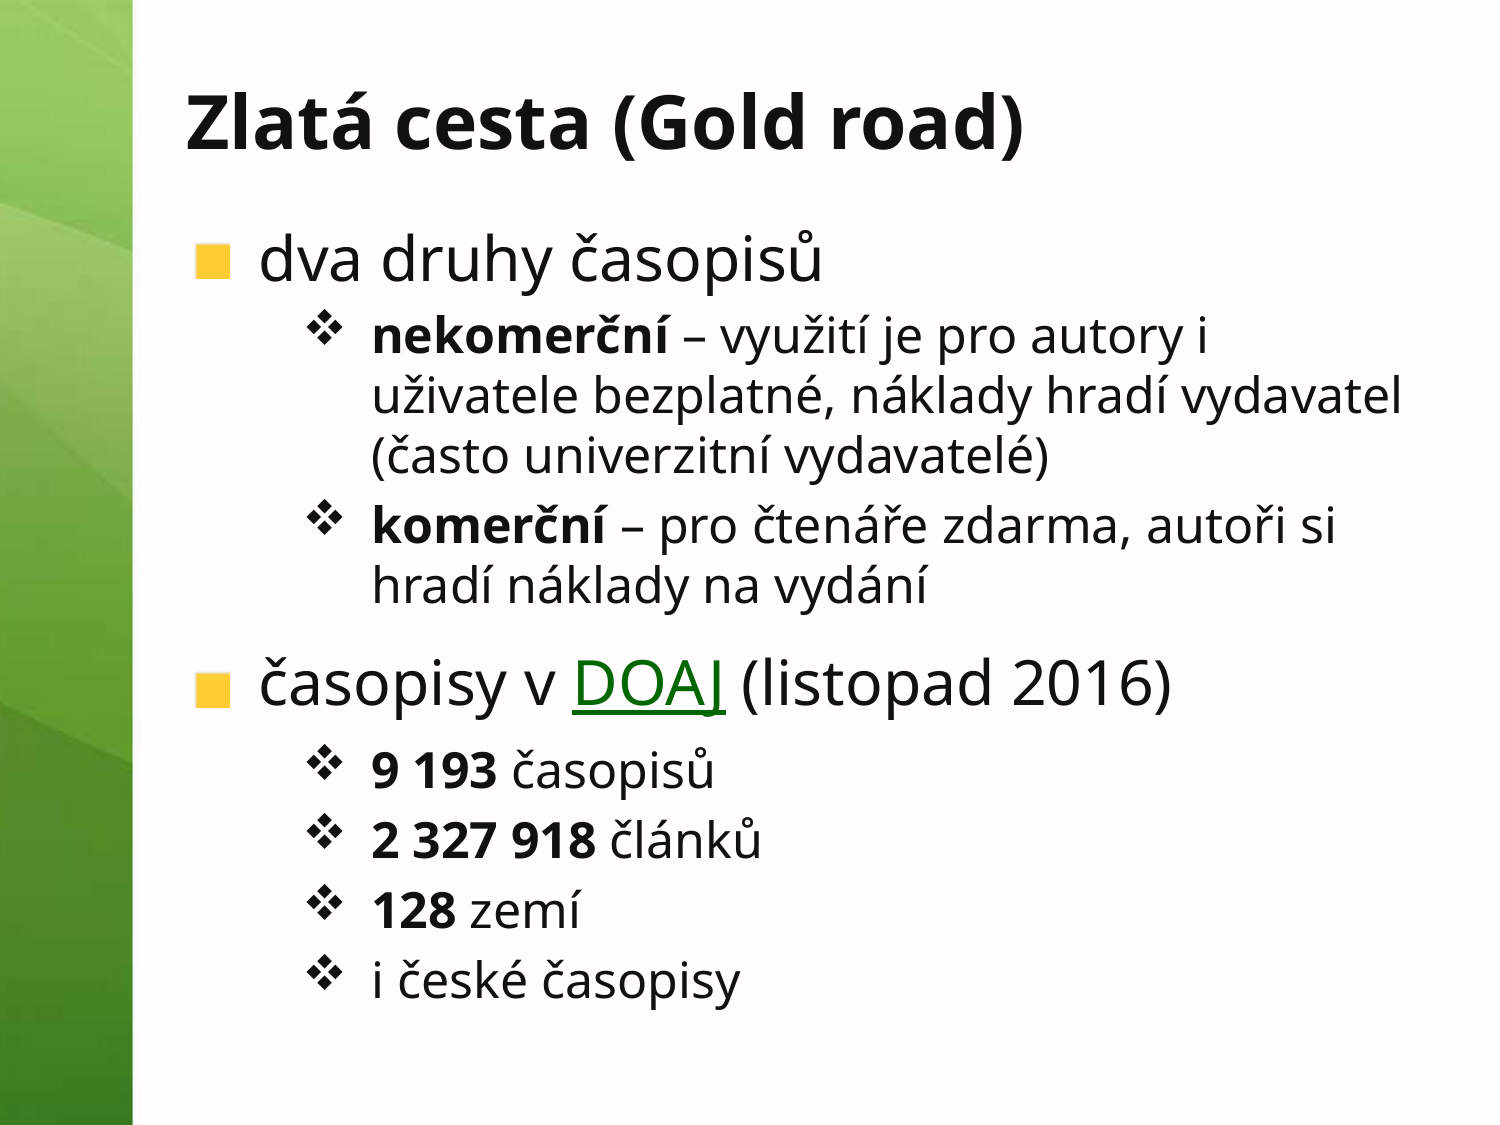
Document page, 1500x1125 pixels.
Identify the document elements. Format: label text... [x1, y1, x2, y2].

title Zlatá cesta (Gold road) [171, 77, 1447, 161]
picture [0, 0, 1500, 1125]
list dva druhy časopisů nekomerční – využití je pro autory i uživatele bezplatné, náklady hradí vydavatel (často univerzitní vydavatelé) komerční – pro čtenáře zdarma, autoři si hradí náklady na vydání časopisy v DOAJ (listopad 2016) 9 193 časopisů 2 327 918 článků 128 zemí i české časopisy [171, 196, 1447, 1094]
